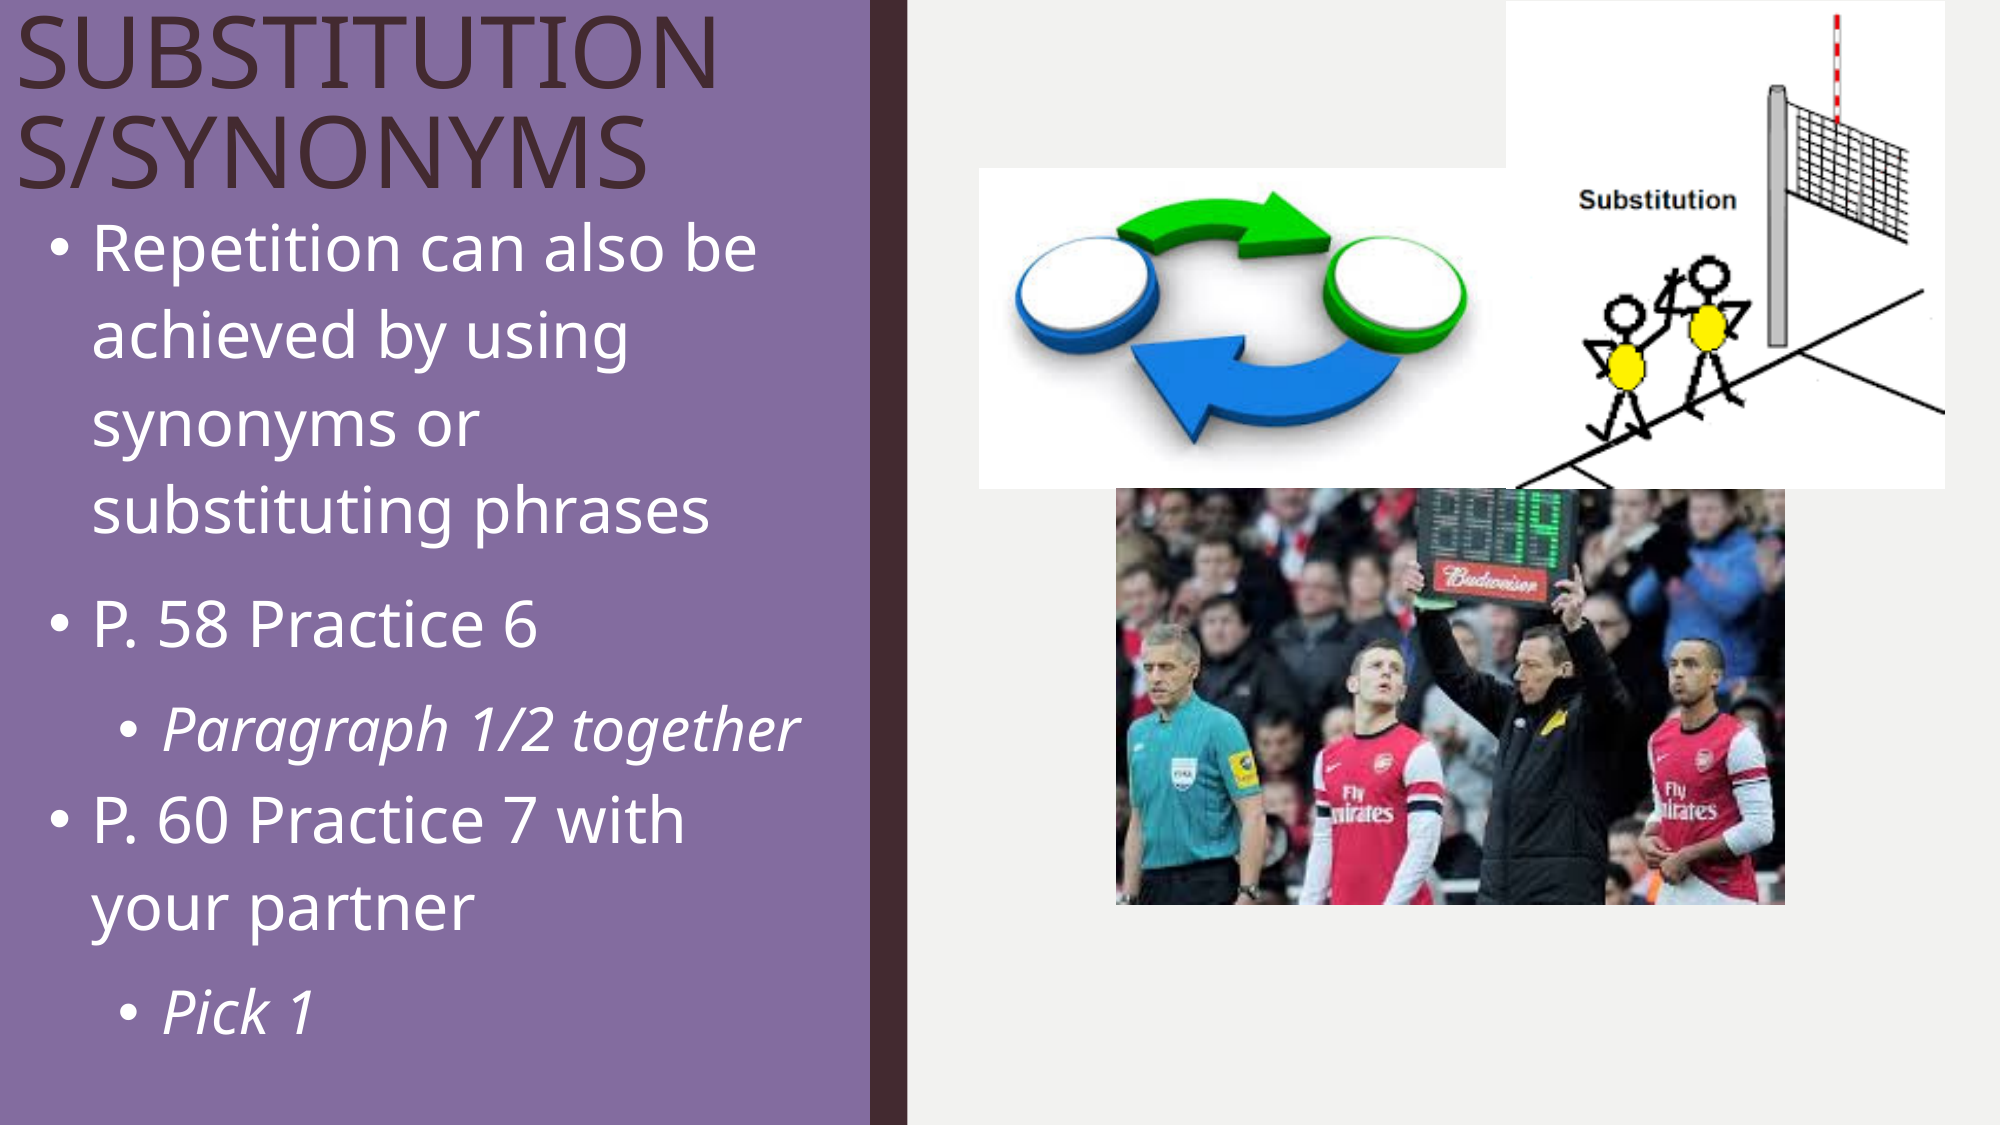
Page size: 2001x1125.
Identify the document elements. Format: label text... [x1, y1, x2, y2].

list Repetition can also be achieved by using synonyms or substituting phrases P. 58 Practice 6 Paragraph 1/2 together P. 60 Practice 7 with your partner Pick 1 [33, 189, 820, 1076]
picture [979, 1, 1945, 906]
title SUBSTITUTIONS/SYNONYMS [0, 0, 787, 354]
